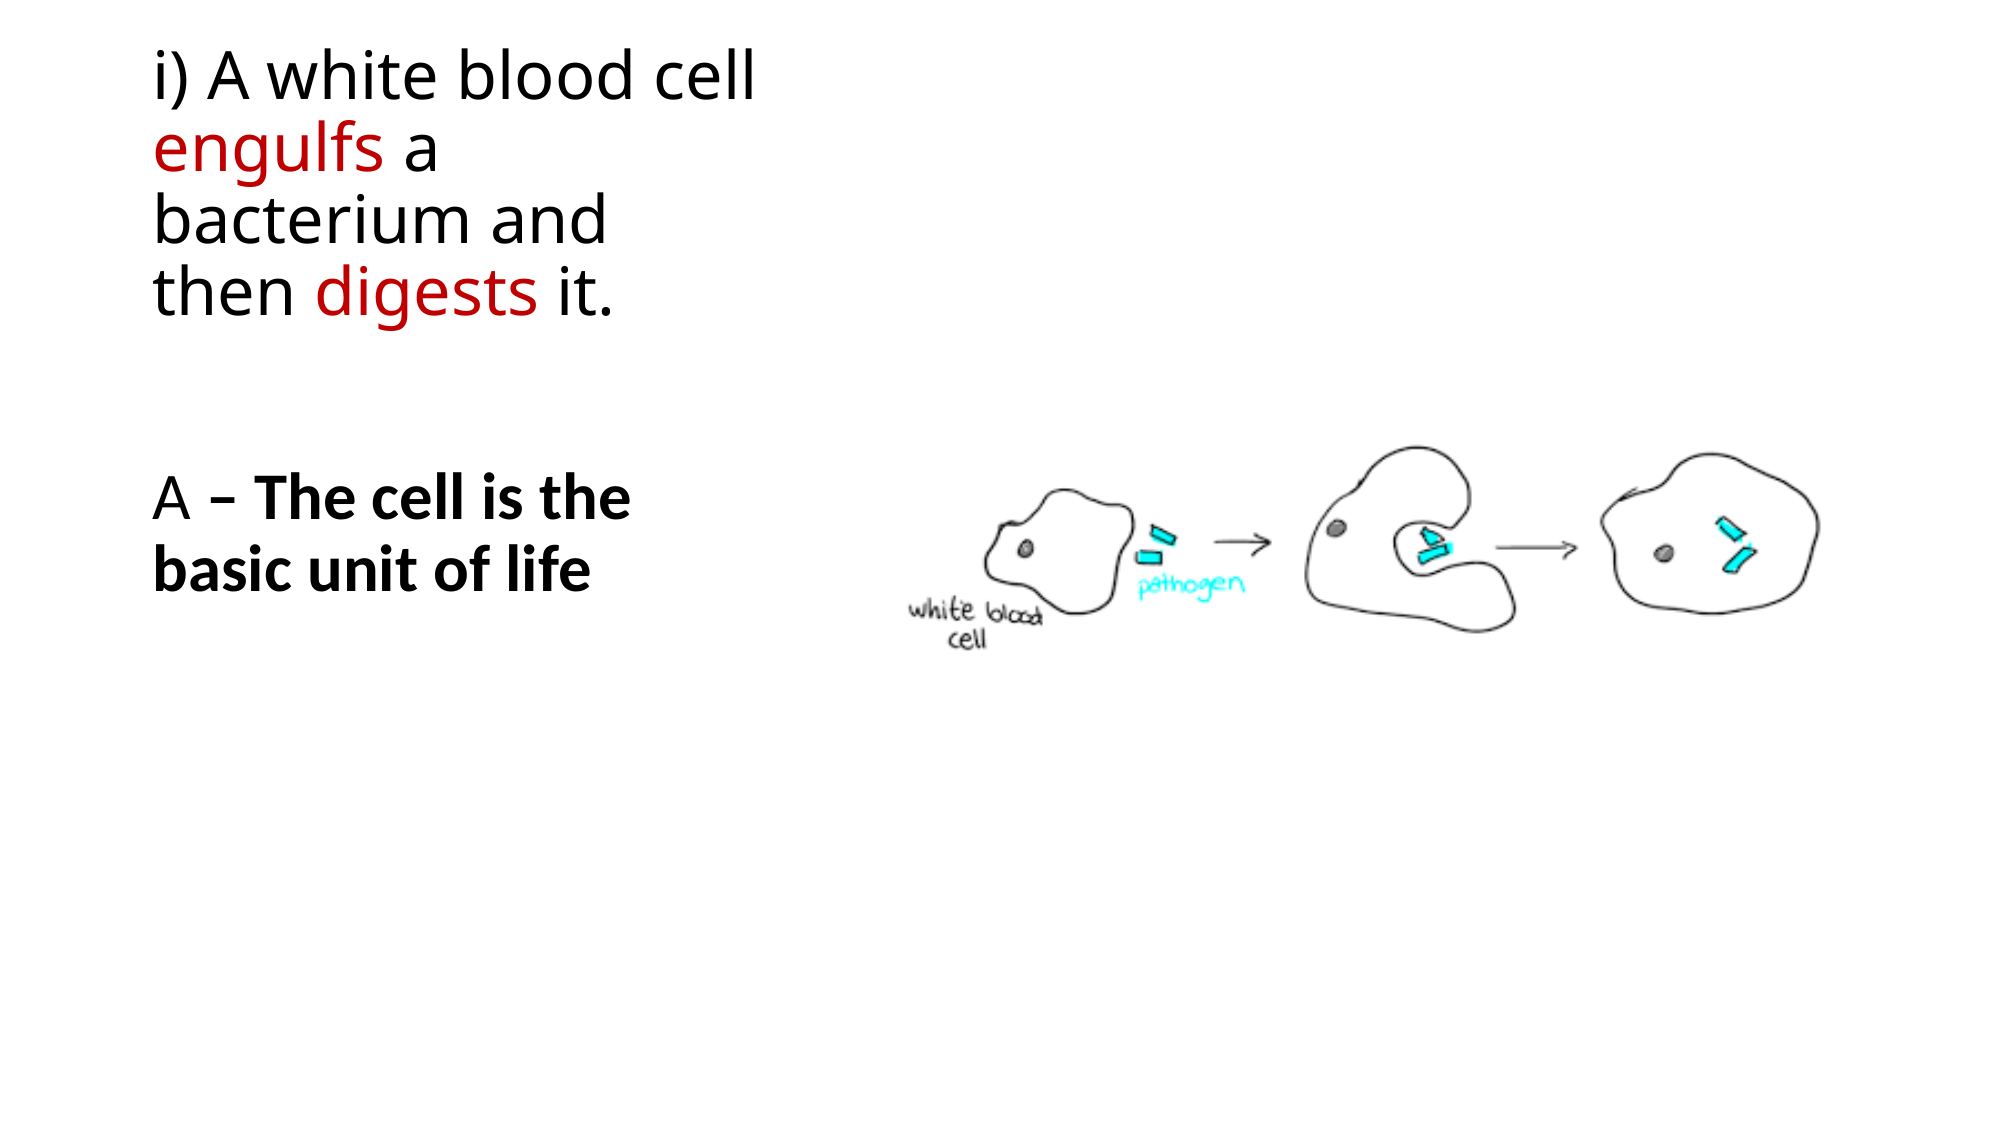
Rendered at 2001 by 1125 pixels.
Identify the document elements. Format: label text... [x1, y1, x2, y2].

list A – The cell is the basic unit of life [137, 337, 783, 963]
title i) A white blood cell engulfs a bacterium and then digests it. [137, 75, 783, 337]
picture [903, 439, 1863, 684]
